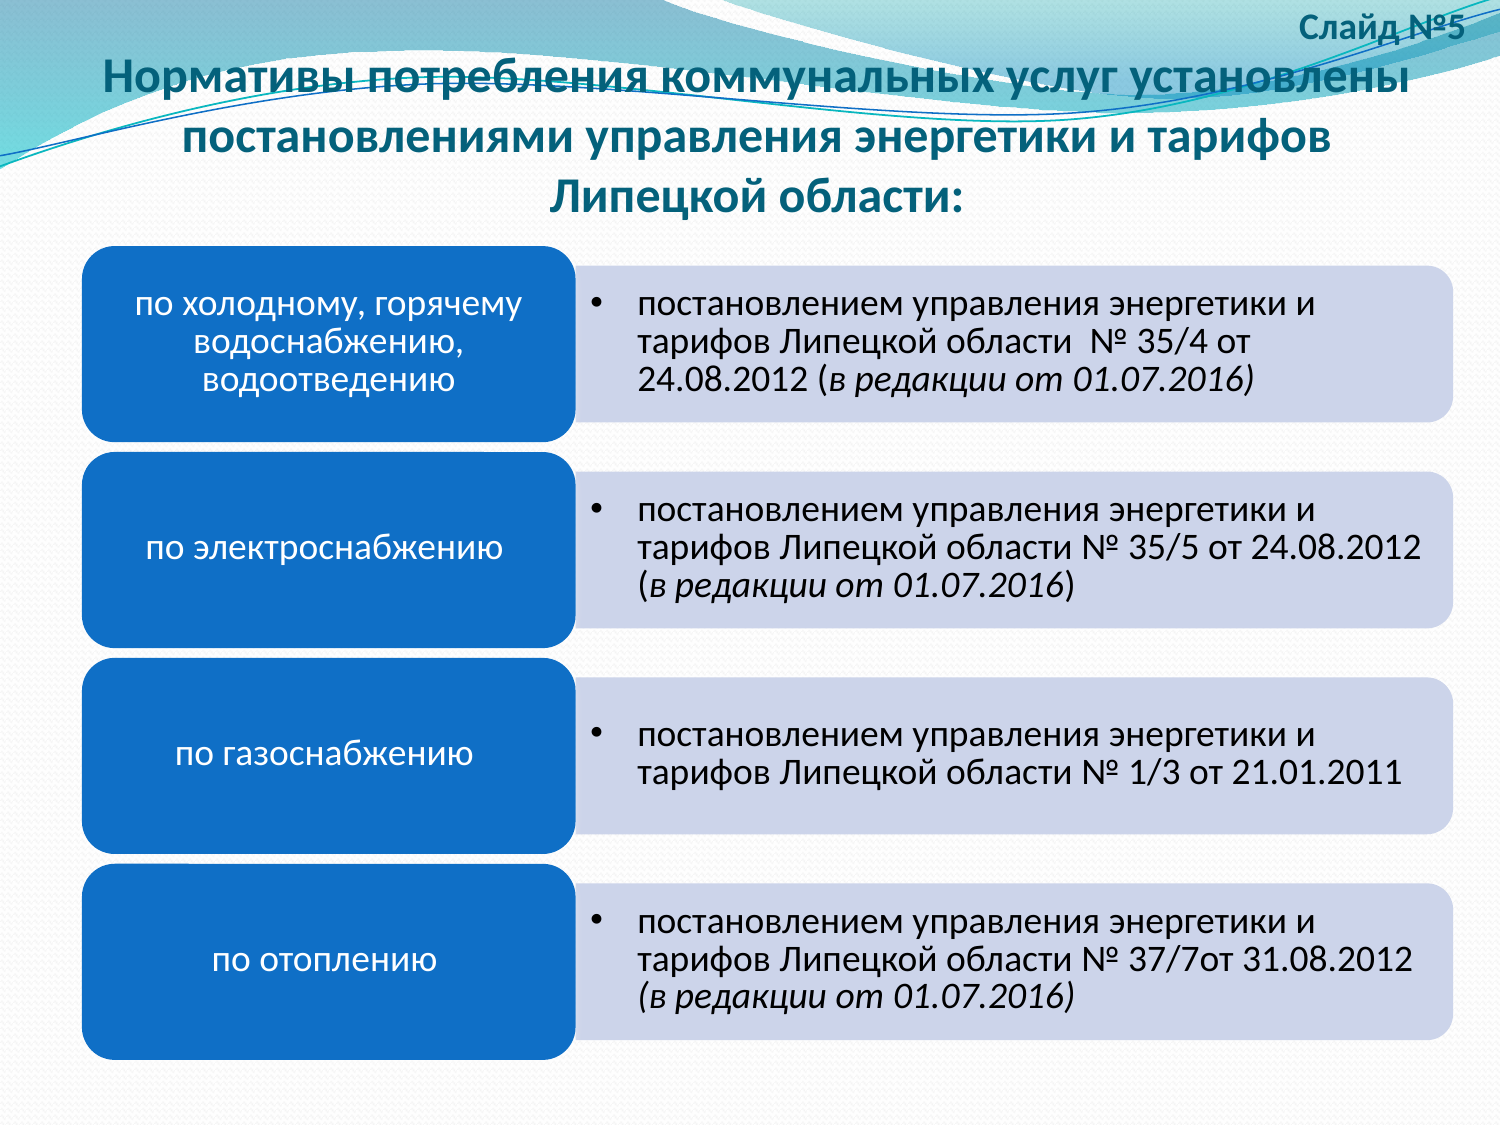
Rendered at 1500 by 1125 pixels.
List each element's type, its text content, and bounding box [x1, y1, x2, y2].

title Нормативы потребления коммунальных услуг установлены постановлениями управления энергетики и тарифов Липецкой области: [82, 0, 1432, 223]
text_box Слайд №5 [1265, 0, 1500, 47]
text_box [81, 245, 1454, 1061]
